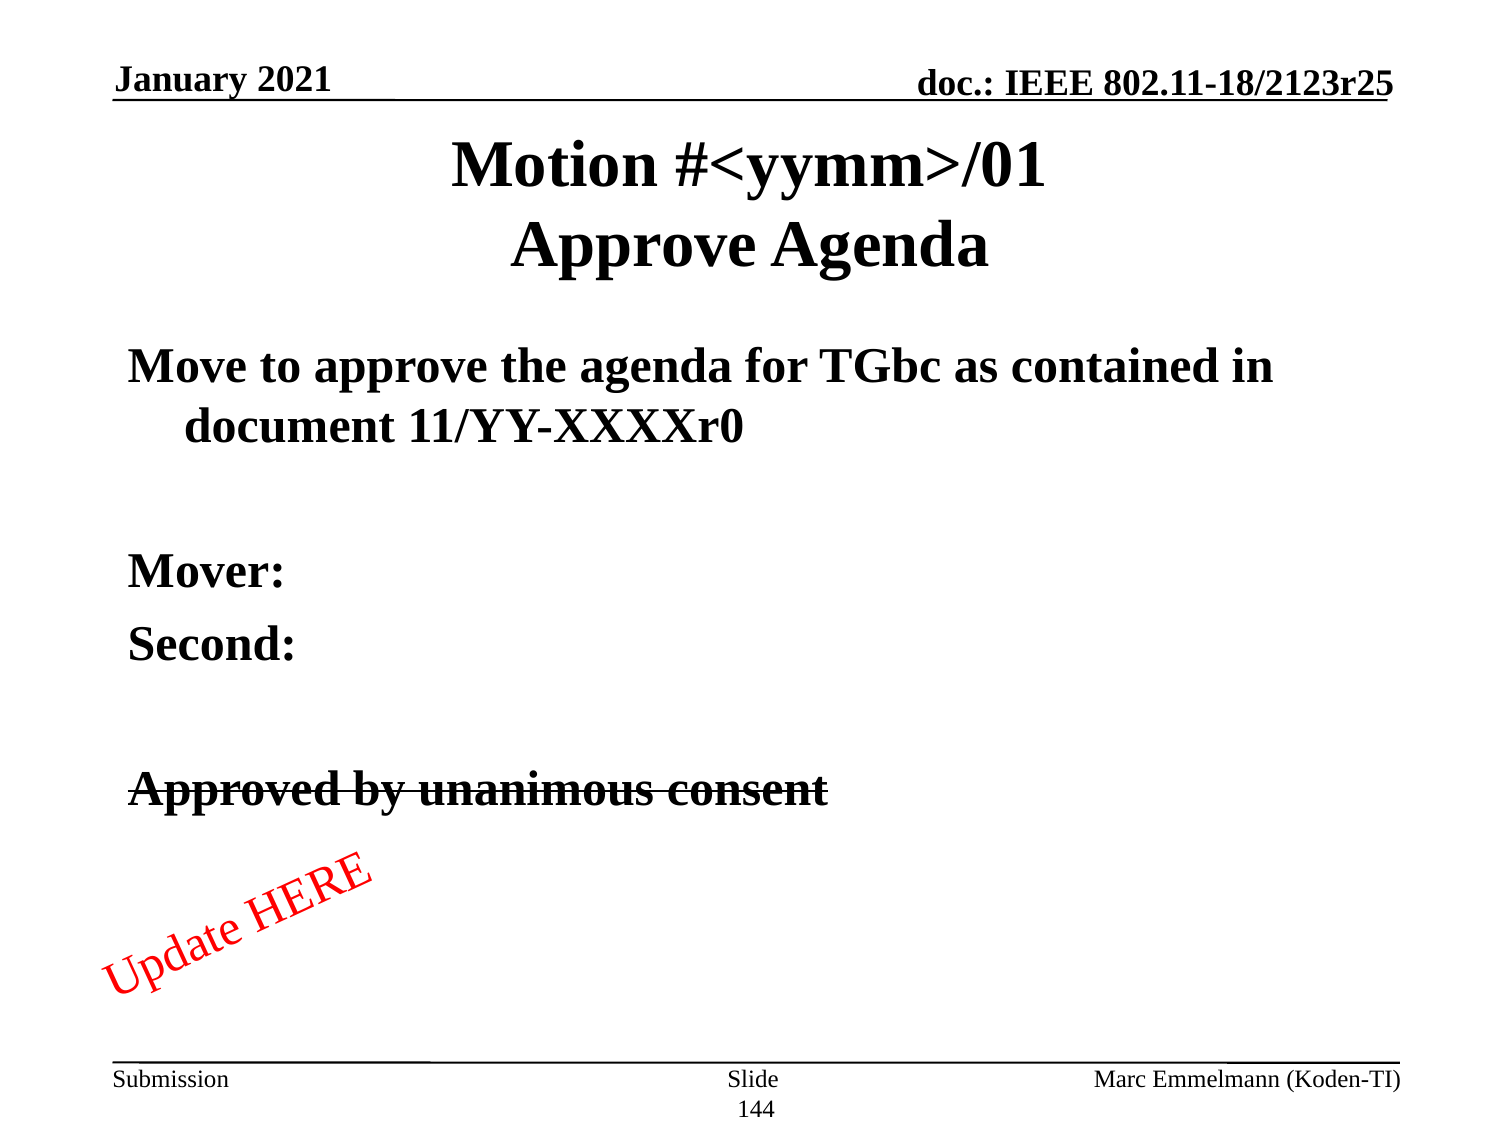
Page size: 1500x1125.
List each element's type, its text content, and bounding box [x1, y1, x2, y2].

list Move to approve the agenda for TGbc as contained in document 11/YY-XXXXr0 Mover: Second: Approved by unanimous consent [112, 324, 1388, 1000]
slide_number Slide 144 [712, 1061, 800, 1123]
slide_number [114, 54, 423, 100]
text_box Update HERE [76, 820, 396, 1022]
footer Marc Emmelmann (Koden-TI) [878, 1061, 1402, 1093]
title Motion #<yymm>/01 Approve Agenda [112, 112, 1388, 288]
